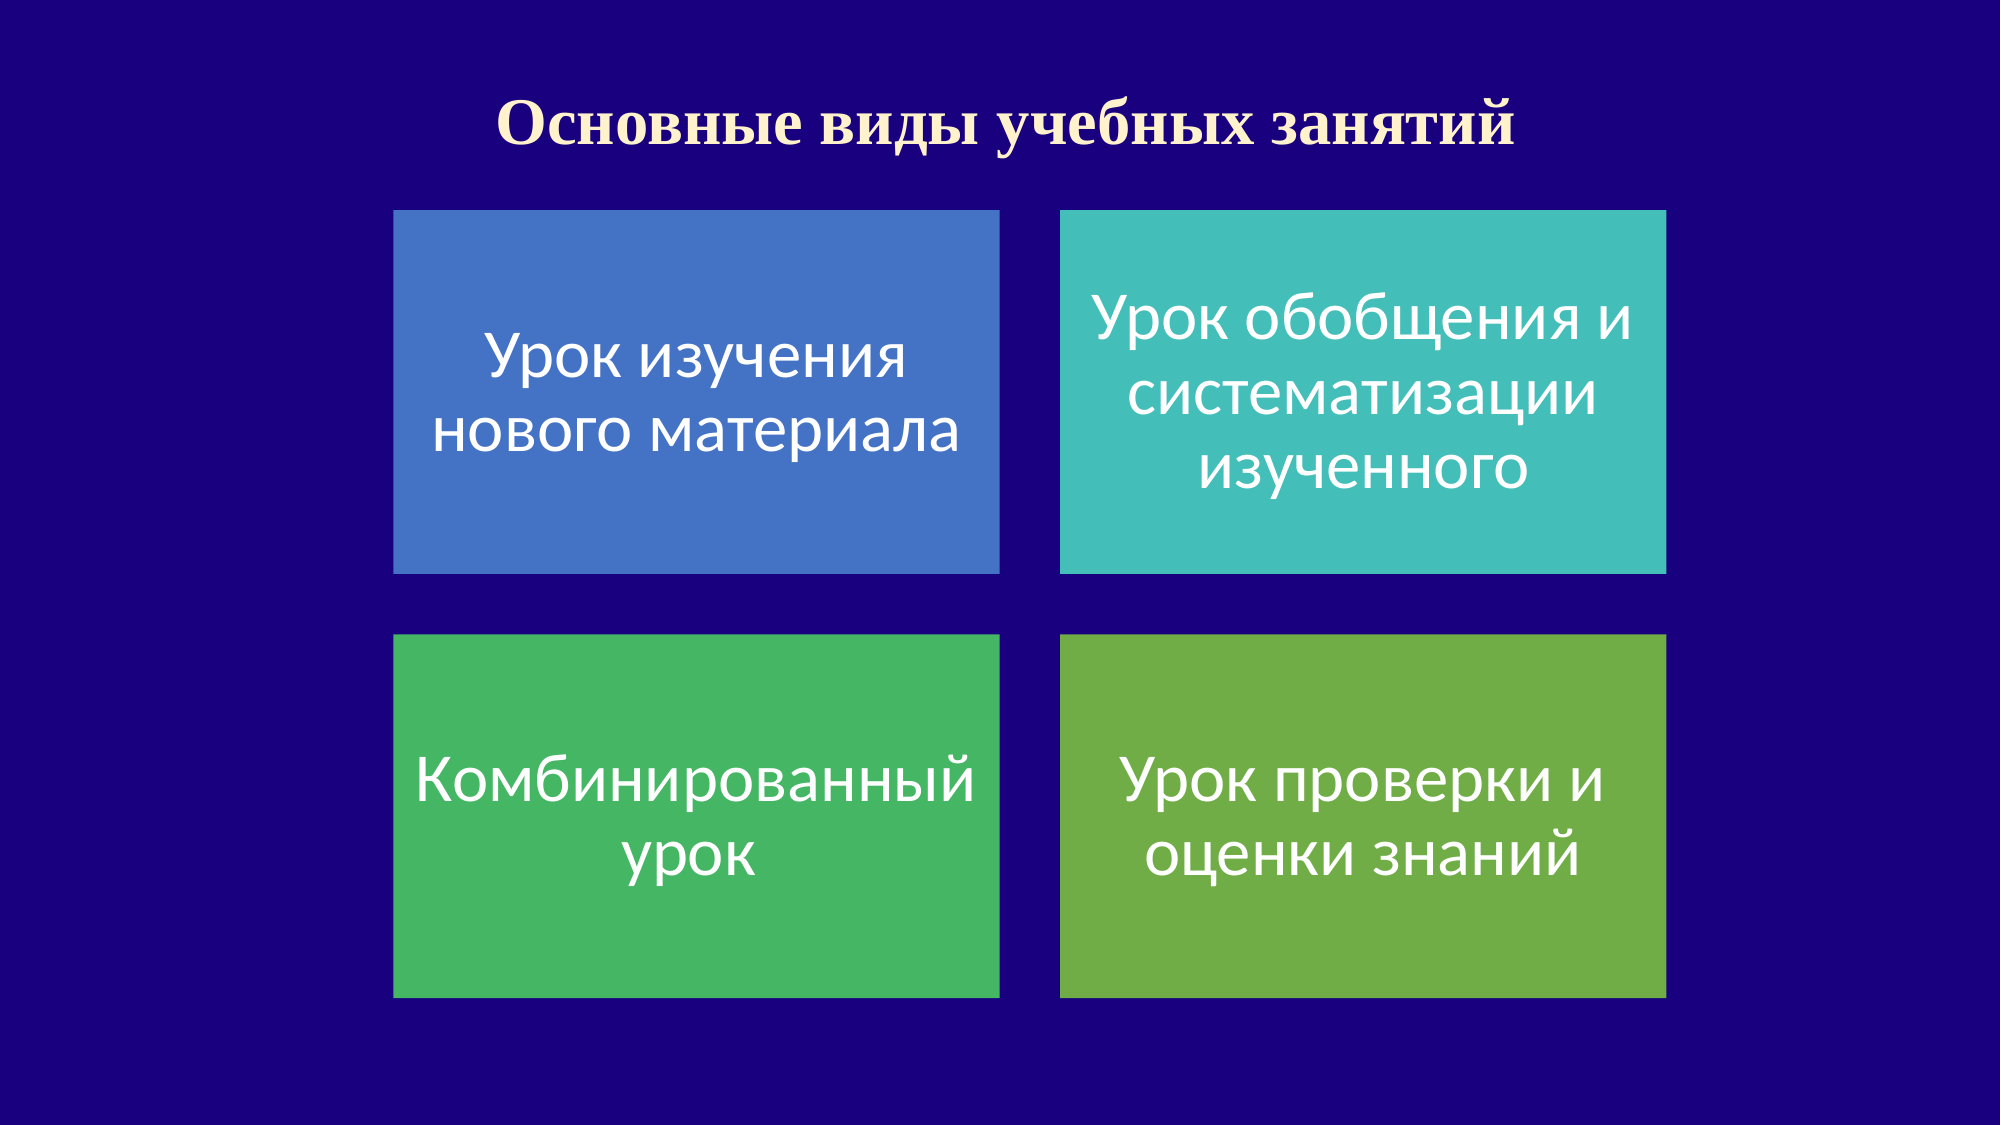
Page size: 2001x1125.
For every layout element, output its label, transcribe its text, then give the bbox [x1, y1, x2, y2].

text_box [393, 201, 1667, 1007]
text_box Основные виды учебных занятий [98, 70, 1915, 165]
